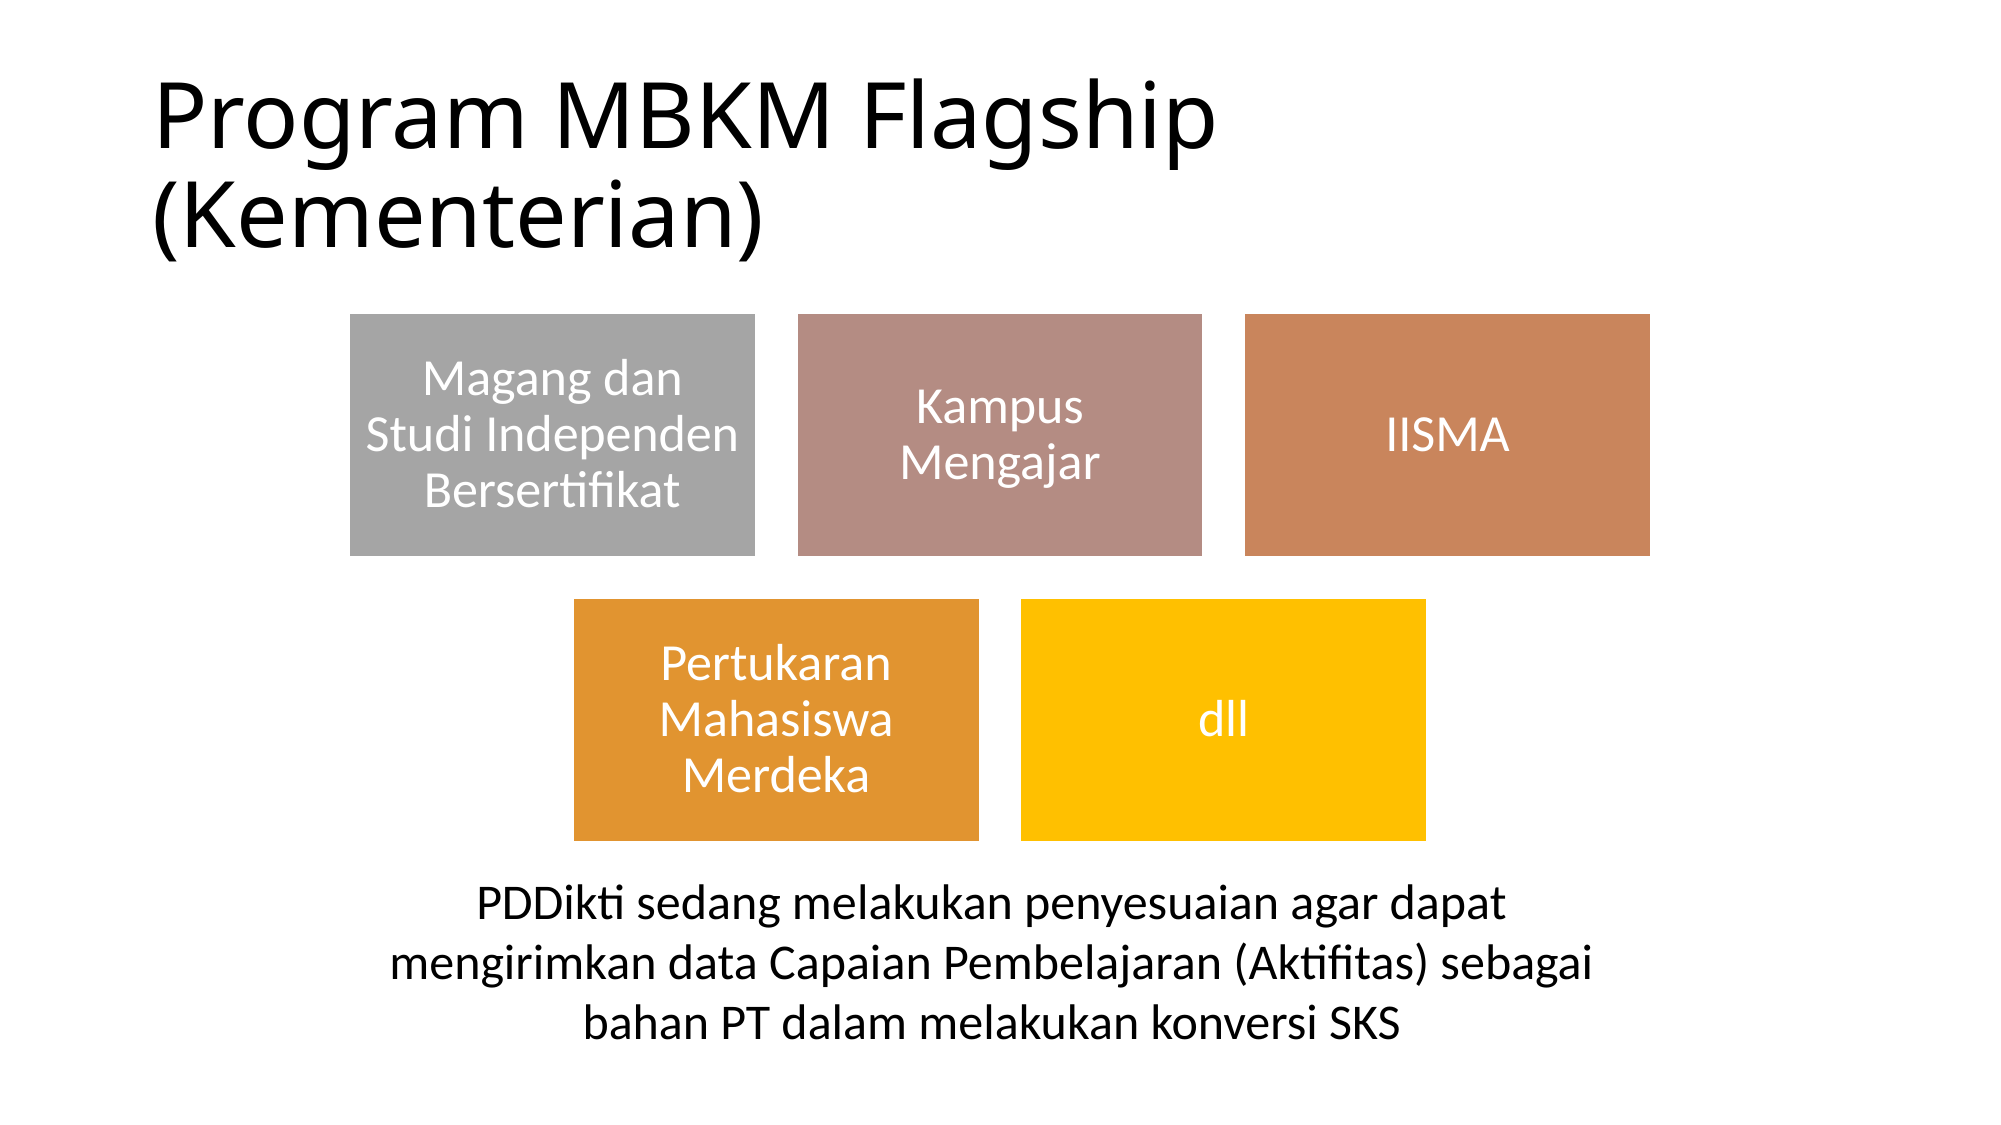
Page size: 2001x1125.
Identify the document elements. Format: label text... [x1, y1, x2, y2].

title Program MBKM Flagship (Kementerian) [137, 59, 1863, 278]
text_box PDDikti sedang melakukan penyesuaian agar dapat mengirimkan data Capaian Pembelajaran (Aktifitas) sebagai bahan PT dalam melakukan konversi SKS [333, 862, 1650, 1058]
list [243, 312, 1757, 842]
